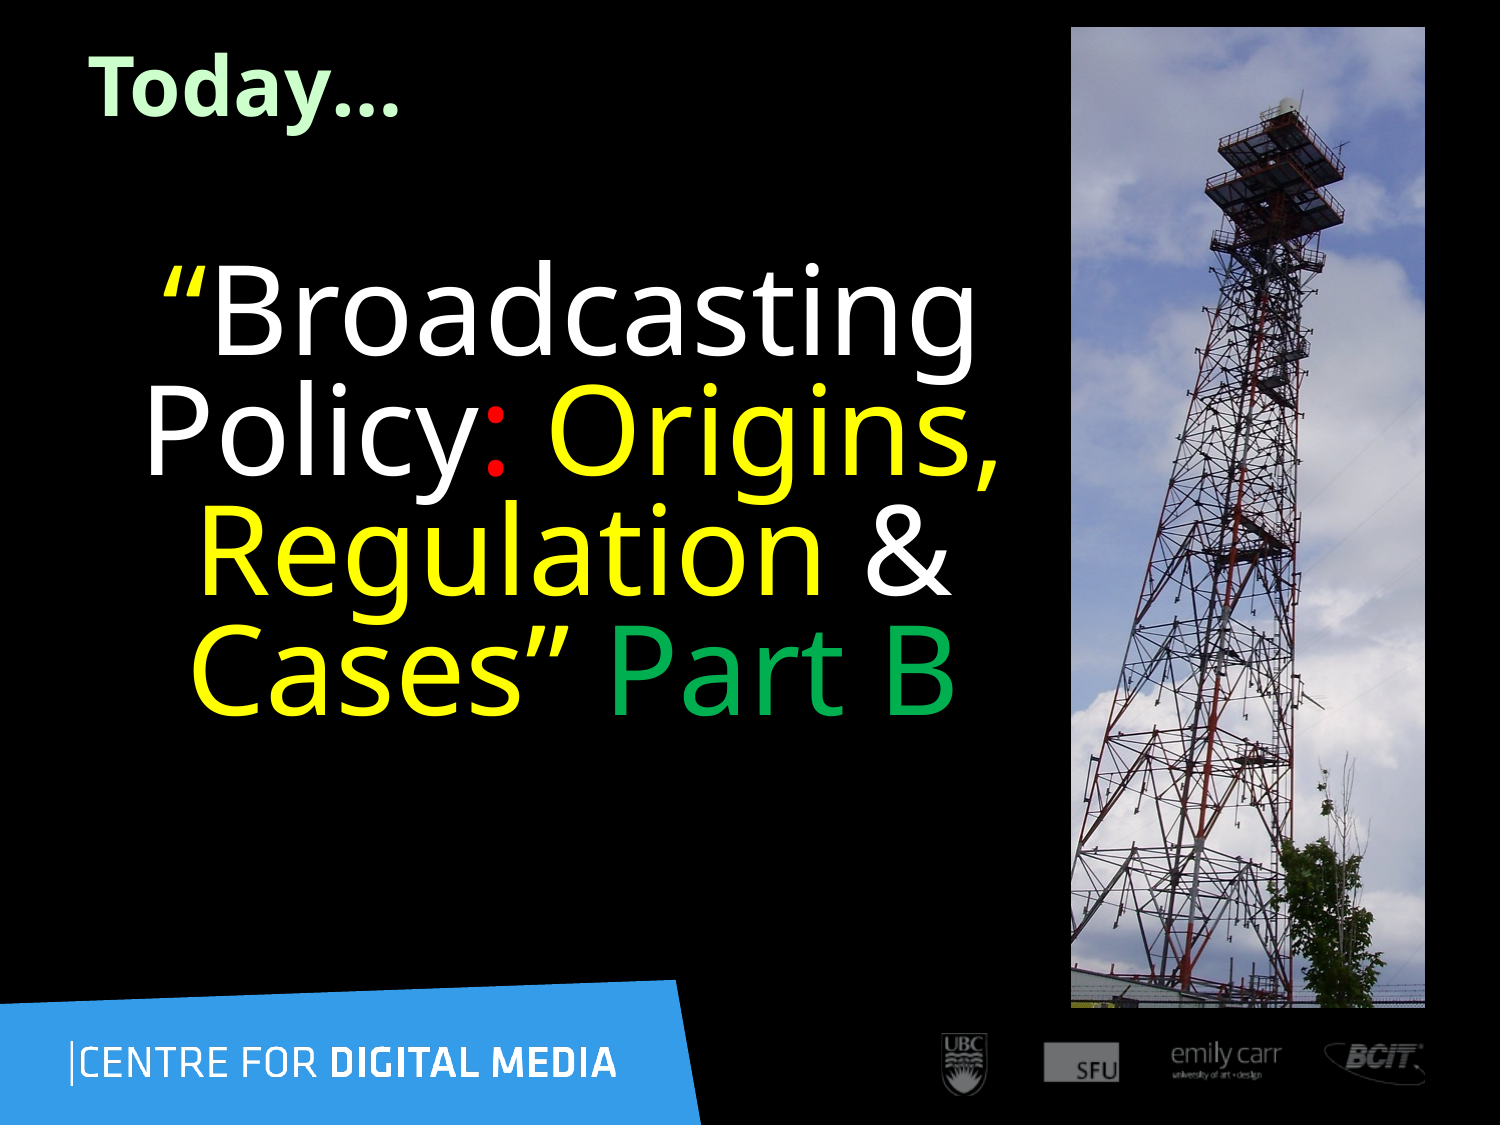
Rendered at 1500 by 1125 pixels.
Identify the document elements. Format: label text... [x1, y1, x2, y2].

title Today… [75, 0, 1072, 167]
picture [1071, 27, 1426, 1012]
list “Broadcasting Policy: Origins, Regulation & Cases” Part B [75, 247, 1065, 940]
